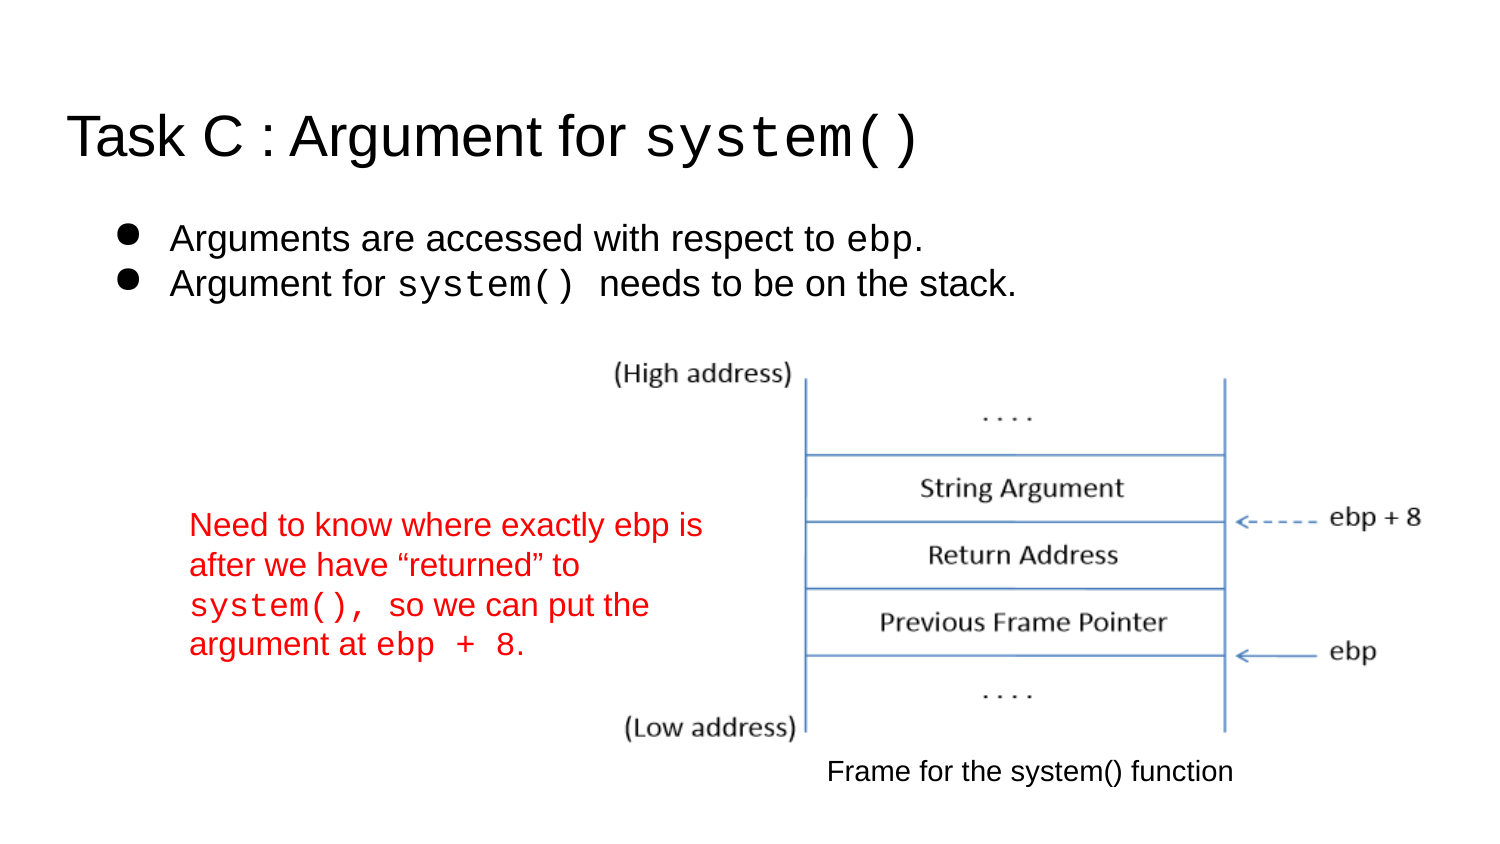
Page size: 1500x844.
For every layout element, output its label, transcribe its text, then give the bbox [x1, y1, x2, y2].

text_box Need to know where exactly ebp is after we have “returned” to system(), so we can put the argument at ebp + 8. [174, 487, 594, 664]
title Task C : Argument for system() [51, 72, 1449, 167]
text_box Frame for the system() function [688, 756, 1351, 797]
text_box Arguments are accessed with respect to ebp. Argument for system() needs to be on the stack. [79, 199, 1427, 328]
picture [599, 347, 1440, 748]
